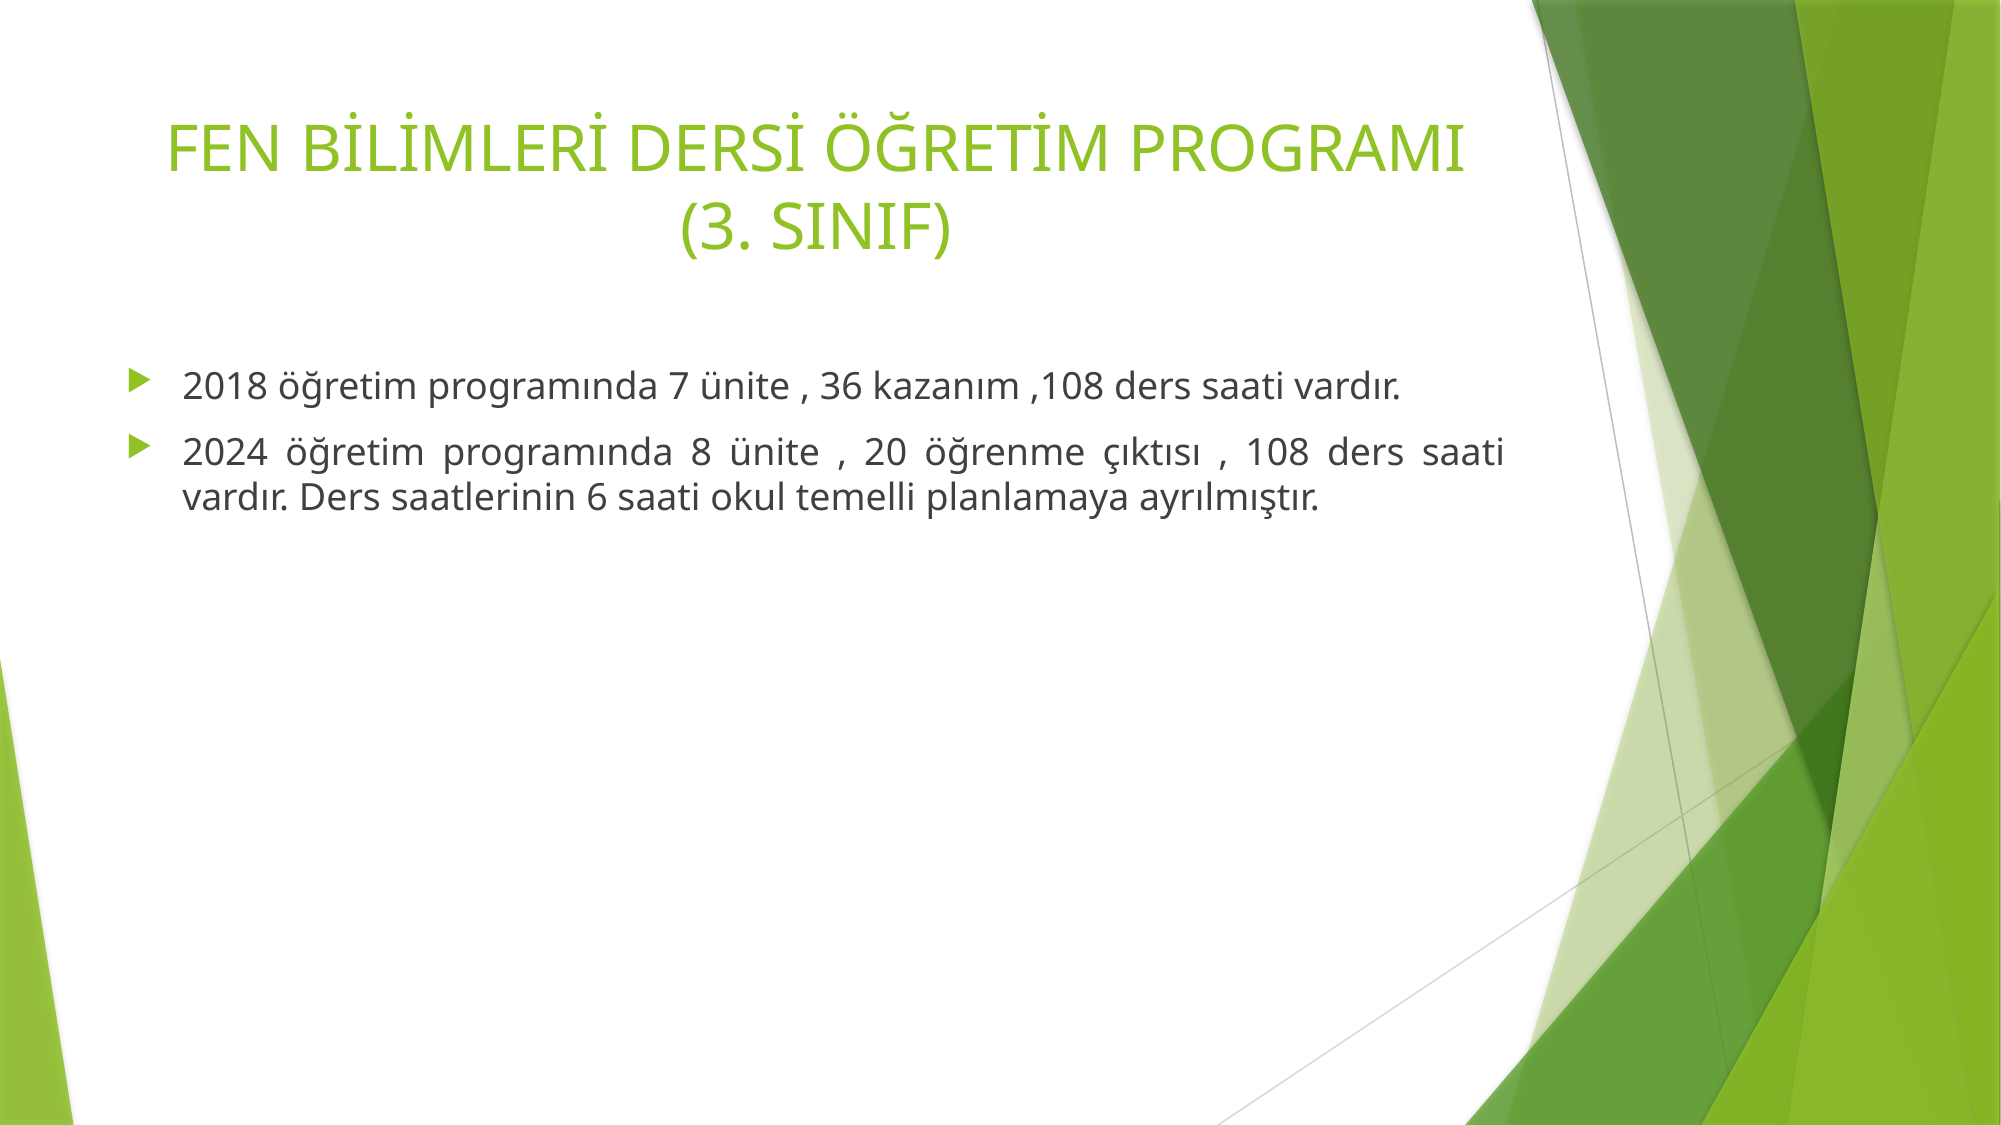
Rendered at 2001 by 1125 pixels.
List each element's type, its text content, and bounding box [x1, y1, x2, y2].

list 2018 öğretim programında 7 ünite , 36 kazanım ,108 ders saati vardır. 2024 öğretim programında 8 ünite , 20 öğrenme çıktısı , 108 ders saati vardır. Ders saatlerinin 6 saati okul temelli planlamaya ayrılmıştır. [111, 354, 1522, 992]
title FEN BİLİMLERİ DERSİ ÖĞRETİM PROGRAMI (3. SINIF) [111, 99, 1522, 317]
